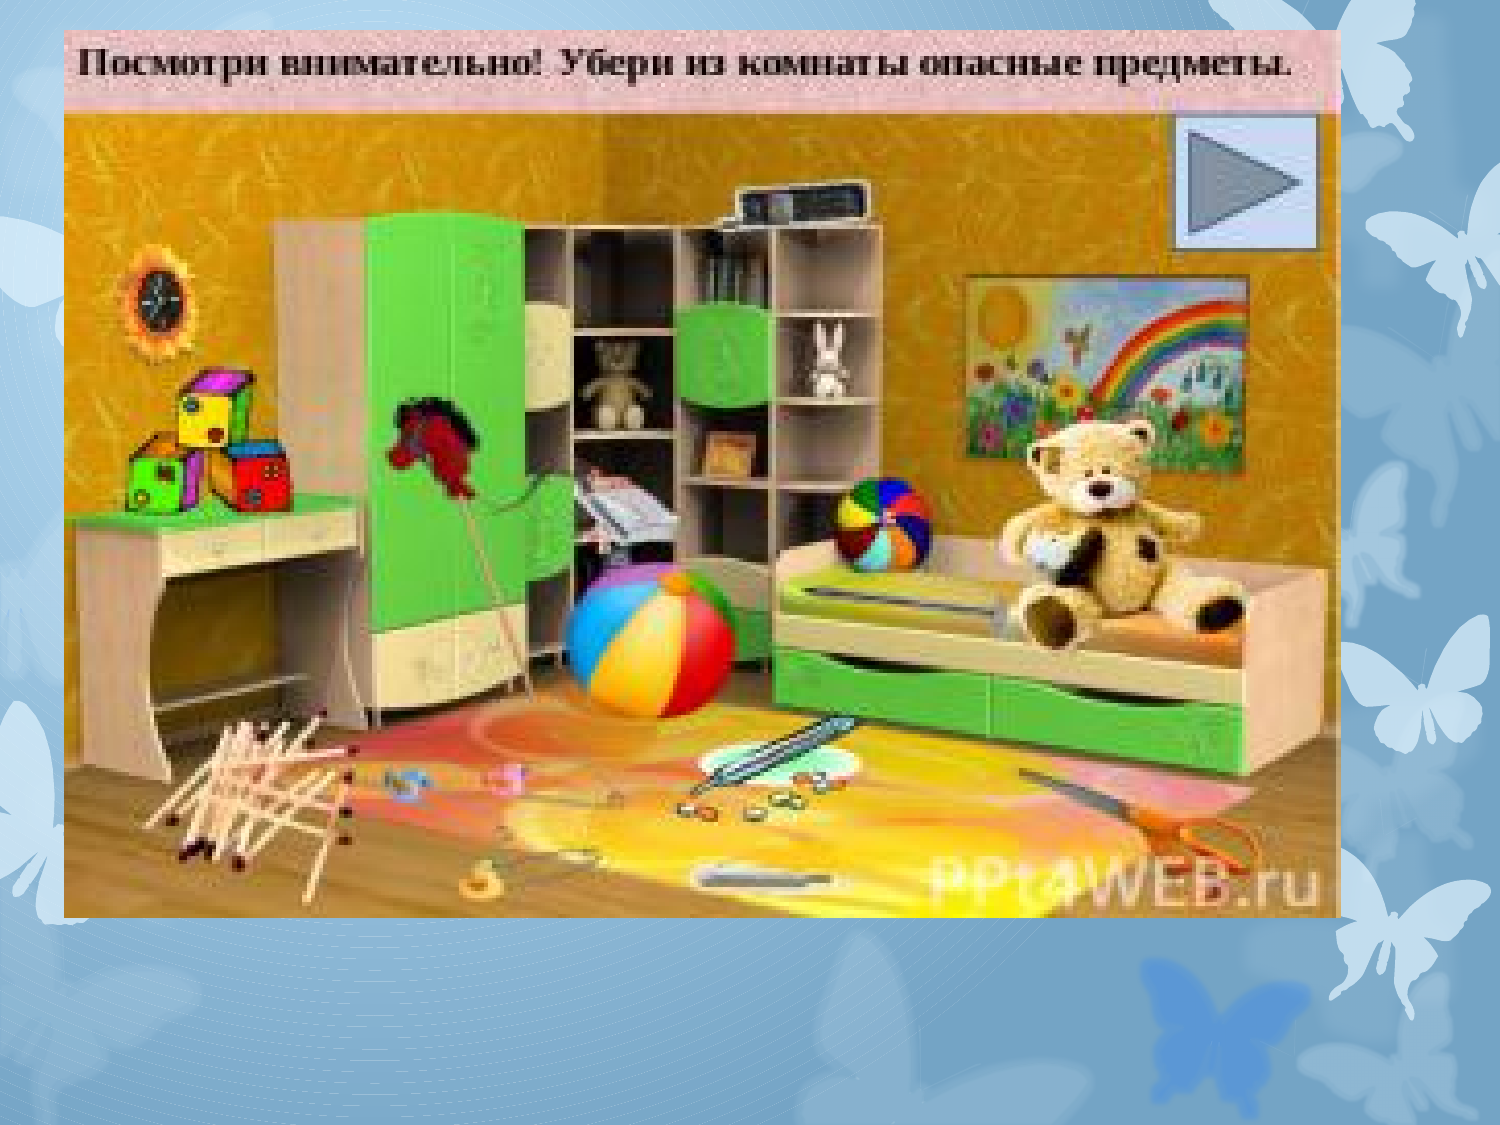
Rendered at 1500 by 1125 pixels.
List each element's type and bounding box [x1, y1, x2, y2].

picture [64, 30, 1342, 918]
